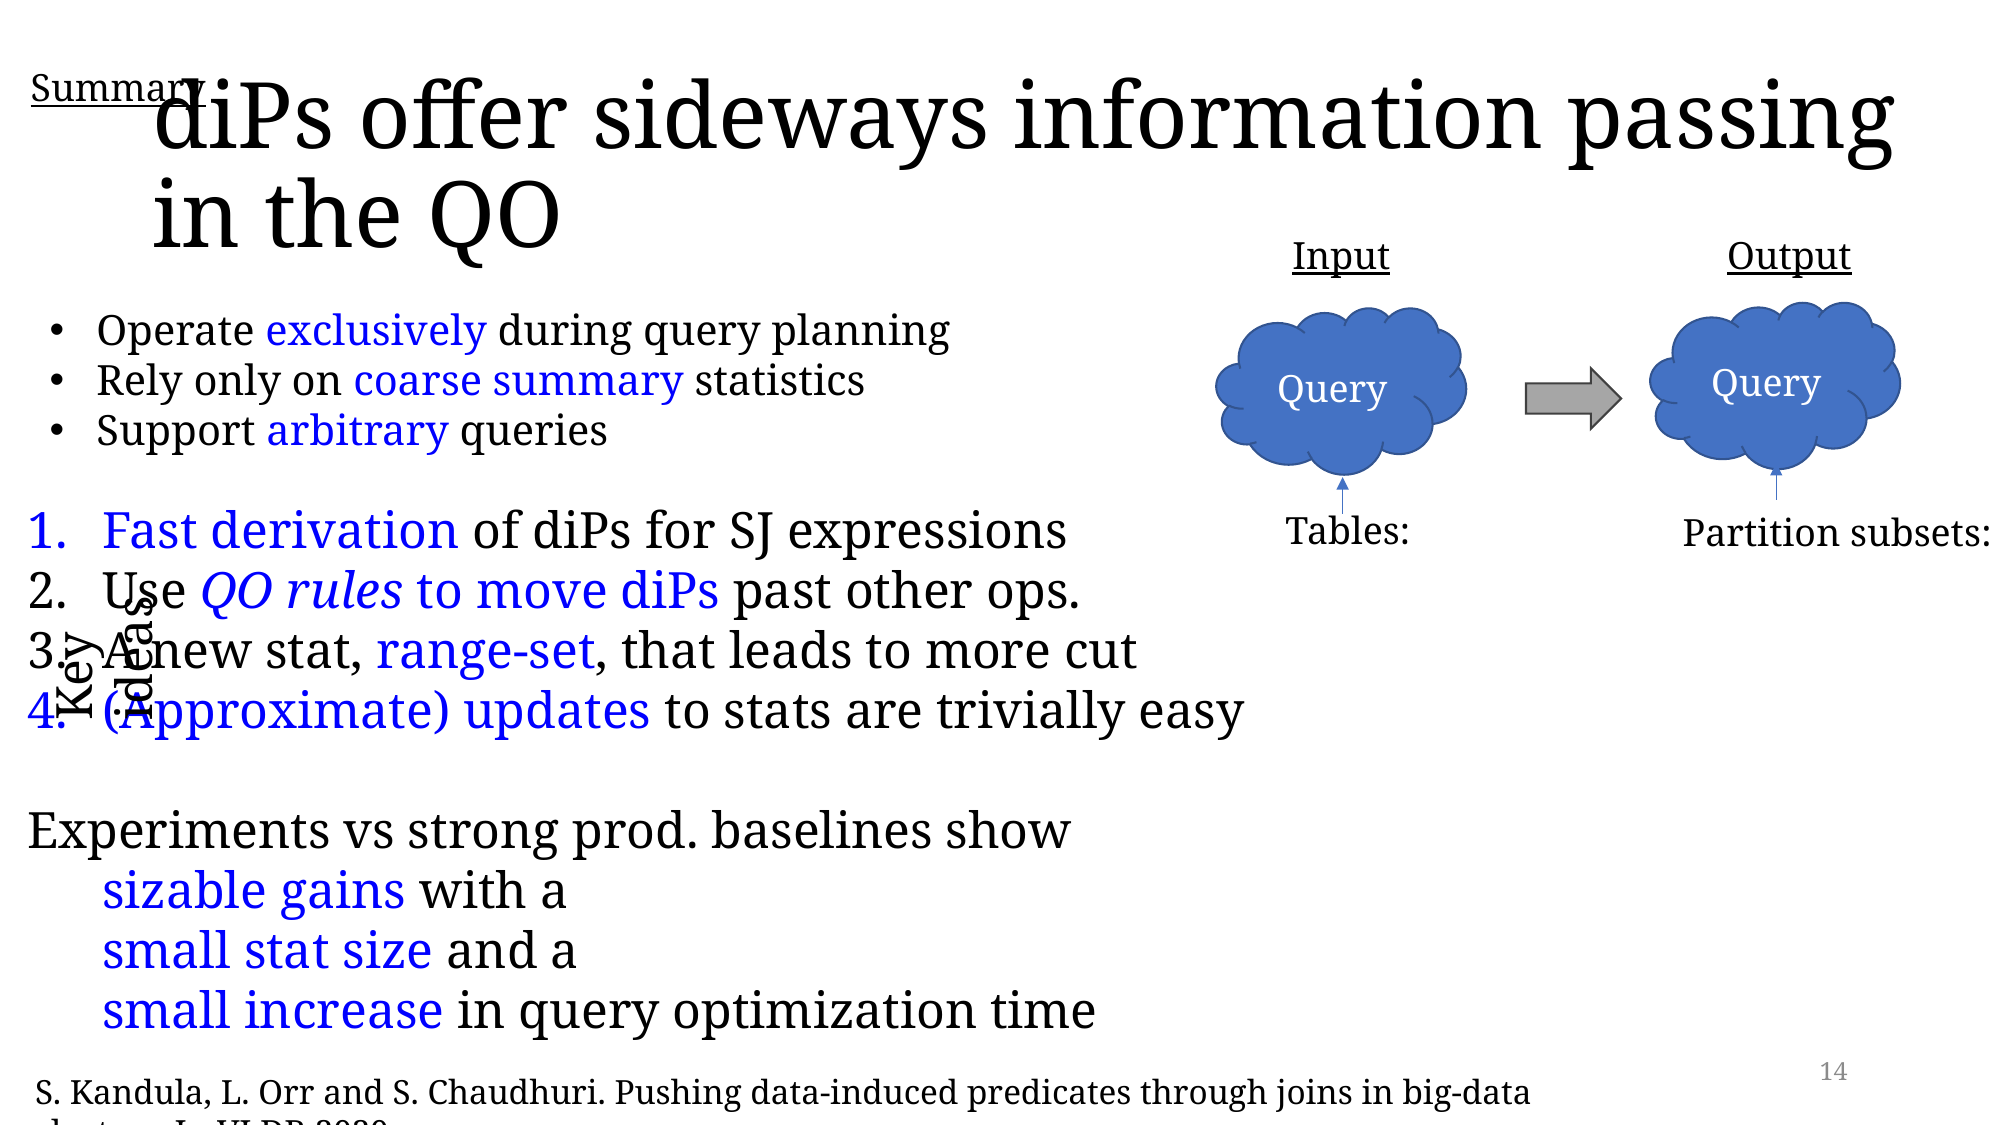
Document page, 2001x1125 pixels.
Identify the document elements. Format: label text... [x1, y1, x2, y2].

text_box Input [1277, 224, 1406, 285]
text_box Query [1215, 307, 1468, 476]
text_box Query [1649, 301, 1902, 471]
text_box Fast derivation of diPs for SJ expressions Use QO rules to move diPs past other ops. A new stat, range-set, that leads to more cut (Approximate) updates to stats are trivially easy Experiments vs strong prod. baselines show sizable gains with a small stat size and a small increase in query optimization time [12, 491, 1260, 1047]
text_box S. Kandula, L. Orr and S. Chaudhuri. Pushing data-induced predicates through joins in big-data clusters. In VLDB 2020. [20, 1064, 1609, 1125]
text_box Operate exclusively during query planning Rely only on coarse summary statistics Support arbitrary queries [34, 296, 966, 462]
title diPs offer sideways information passing in the QO [137, 59, 1981, 278]
slide_number 14 [1412, 1042, 1863, 1103]
text_box Summary [15, 56, 221, 117]
text_box Key ideas [35, 491, 171, 736]
text_box Output [1712, 224, 1867, 285]
text_box [1524, 365, 1623, 432]
